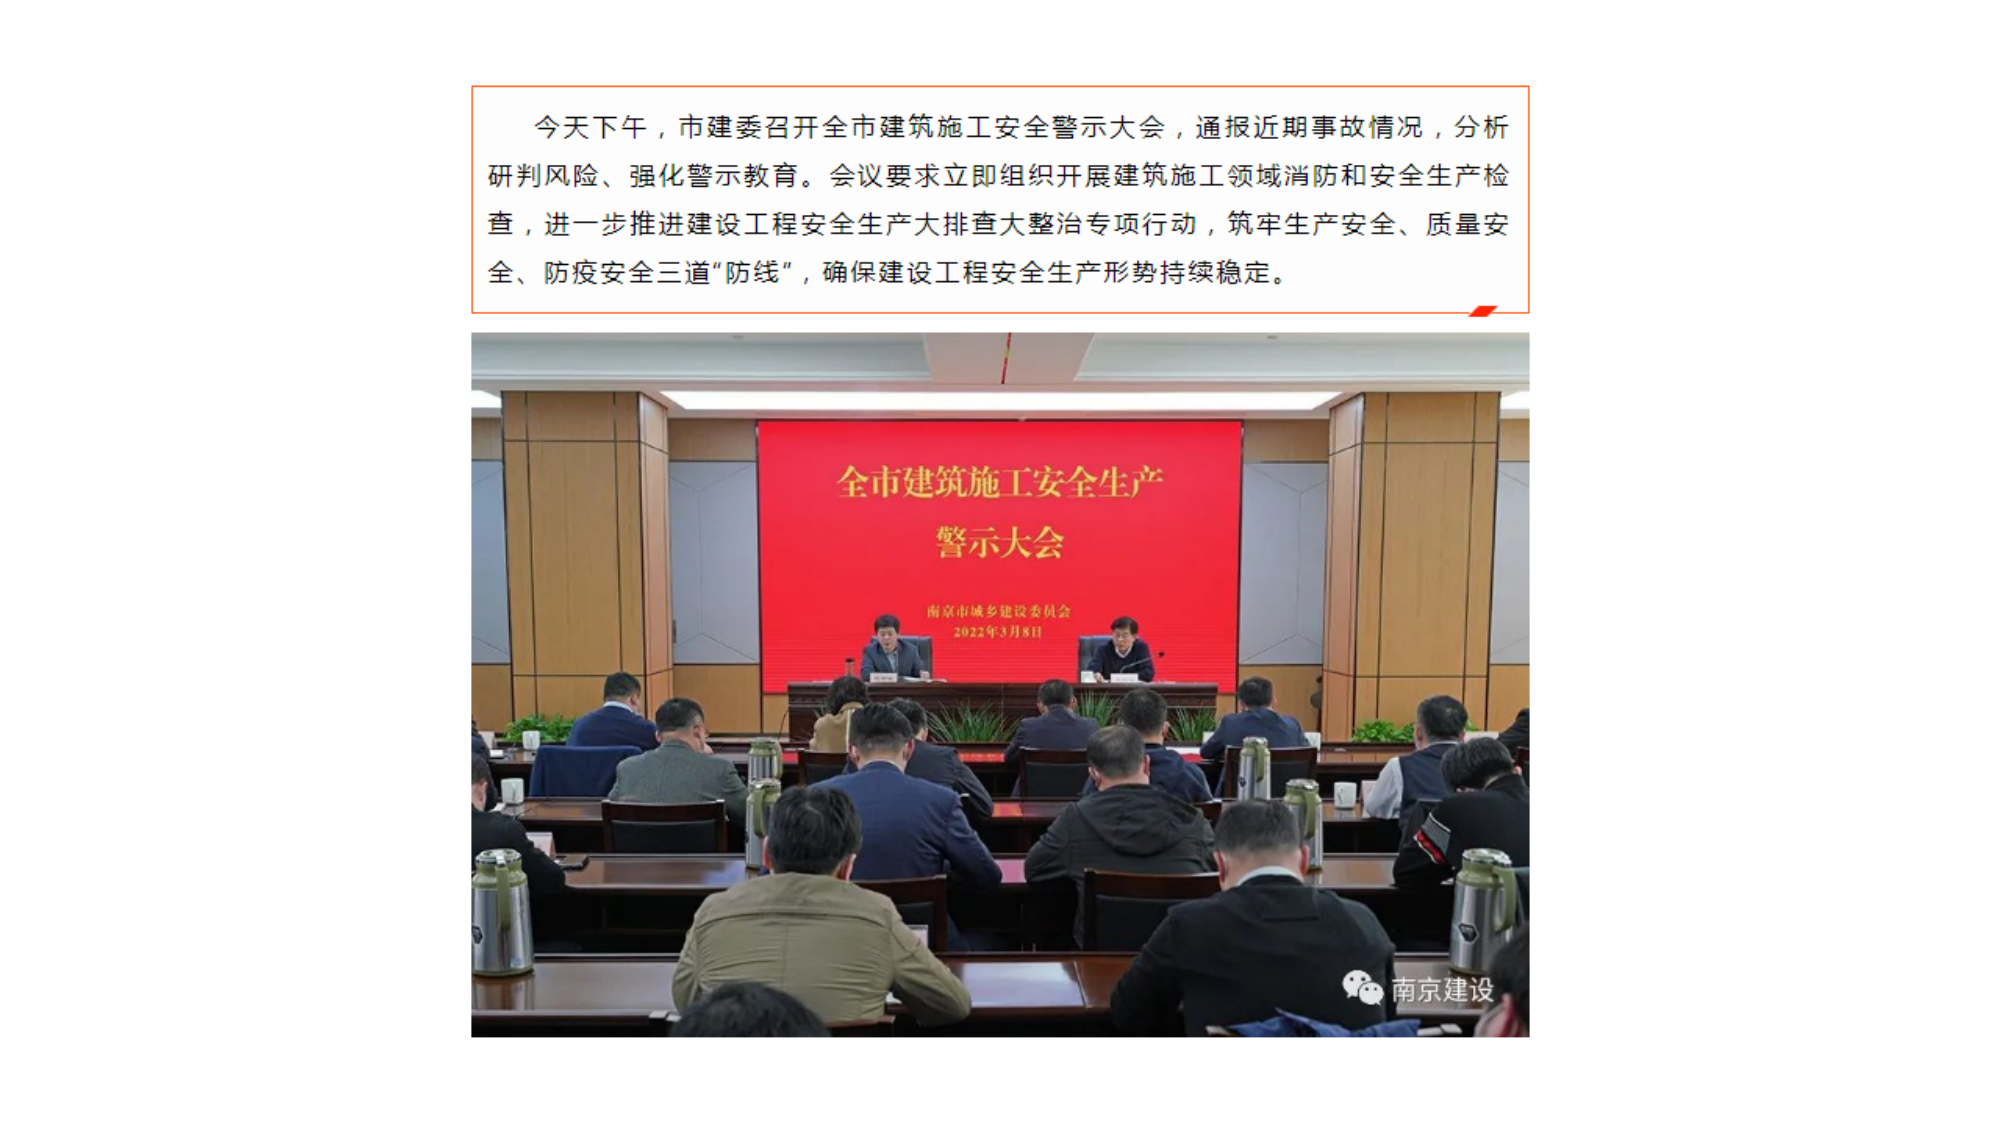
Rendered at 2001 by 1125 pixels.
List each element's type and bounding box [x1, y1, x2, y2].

picture [456, 78, 1544, 1047]
